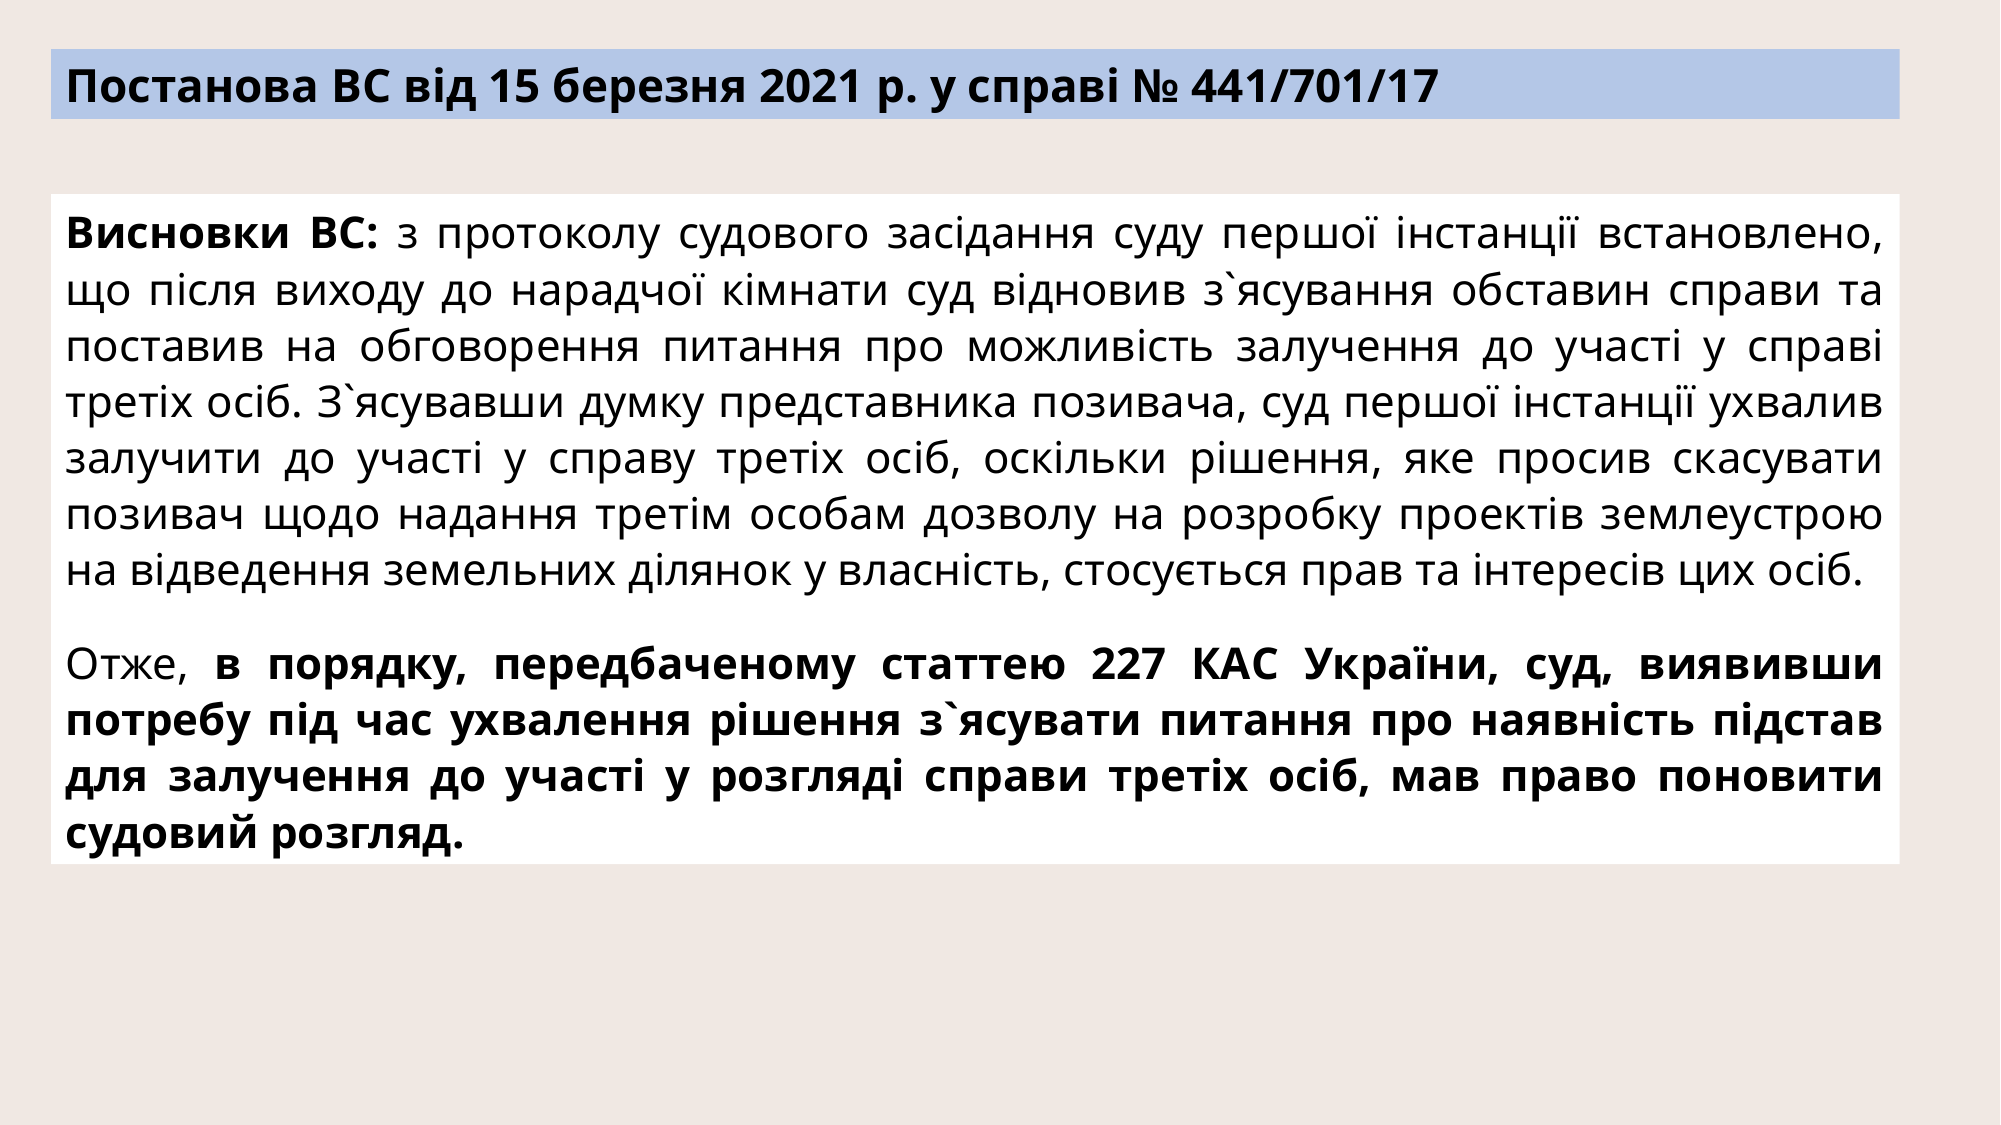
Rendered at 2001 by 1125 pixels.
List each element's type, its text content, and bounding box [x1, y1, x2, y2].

text_box Висновки ВС: з протоколу судового засідання суду першої інстанції встановлено, що після виходу до нарадчої кімнати суд відновив з`ясування обставин справи та поставив на обговорення питання про можливість залучення до участі у справі третіх осіб. З`ясувавши думку представника позивача, суд першої інстанції ухвалив залучити до участі у справу третіх осіб, оскільки рішення, яке просив скасувати позивач щодо надання третім особам дозволу на розробку проектів землеустрою на відведення земельних ділянок у власність, стосується прав та інтересів цих осіб. Отже, в порядку, передбаченому статтею 227 КАС України, суд, виявивши потребу під час ухвалення рішення з`ясувати питання про наявність підстав для залучення до участі у розгляді справи третіх осіб, мав право поновити судовий розгляд. [51, 194, 1900, 865]
text_box Постанова ВС від 15 березня 2021 р. у справі № 441/701/17 [51, 49, 1900, 119]
